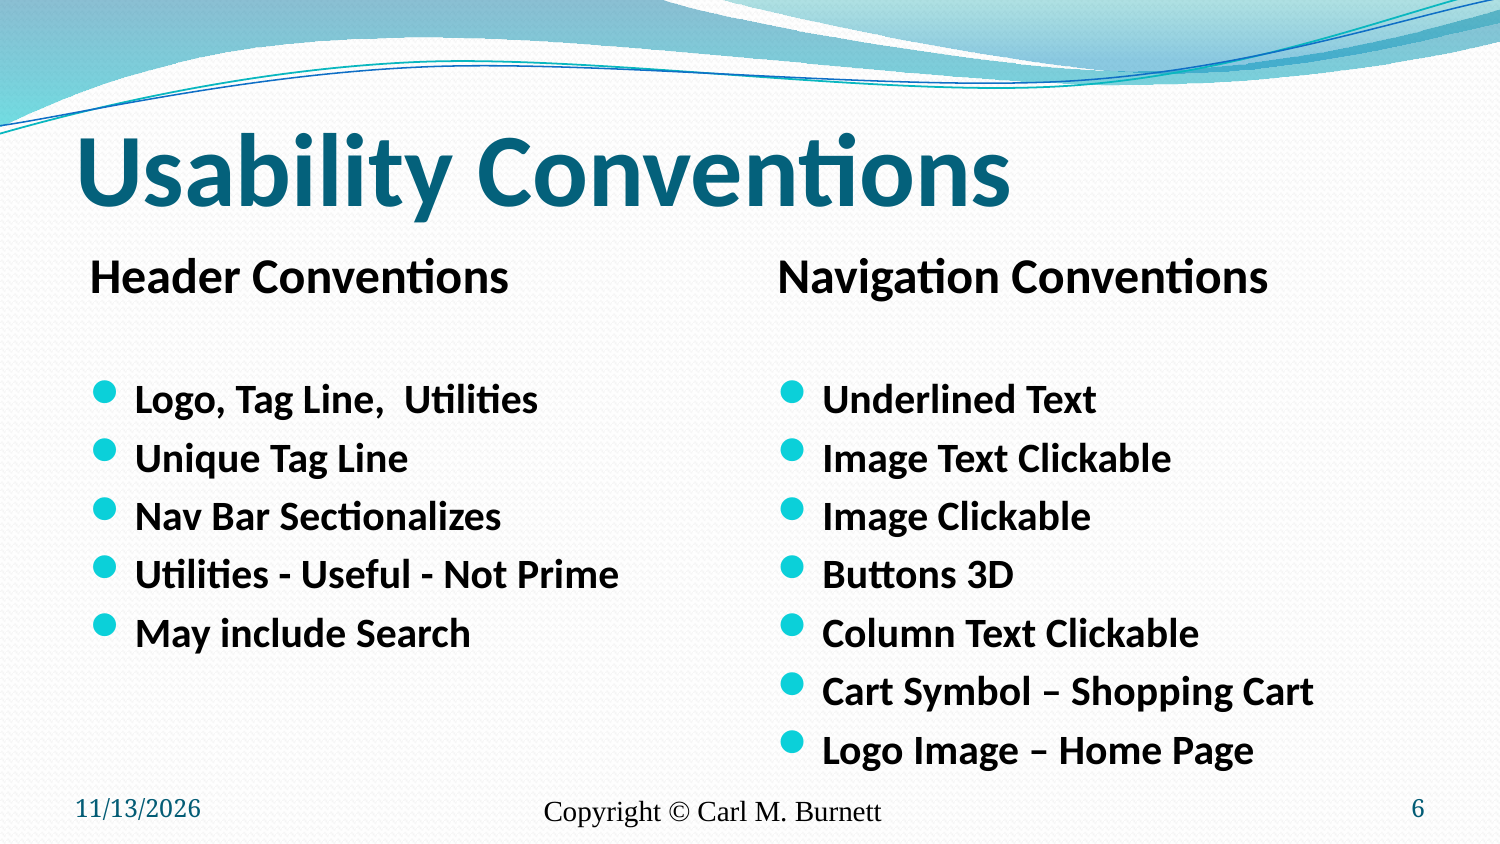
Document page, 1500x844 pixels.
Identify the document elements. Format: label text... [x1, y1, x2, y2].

list Navigation Conventions Underlined Text Image Text Clickable Image Clickable Buttons 3D Column Text Clickable Cart Symbol – Shopping Cart Logo Image – Home Page [762, 236, 1425, 782]
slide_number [75, 782, 425, 827]
footer Copyright © Carl M. Burnett [437, 782, 988, 827]
slide_number 6 [1299, 782, 1425, 827]
list Header Conventions Logo, Tag Line, Utilities Unique Tag Line Nav Bar Sectionalizes Utilities - Useful - Not Prime May include Search [75, 236, 738, 782]
title Usability Conventions [75, 86, 1425, 228]
